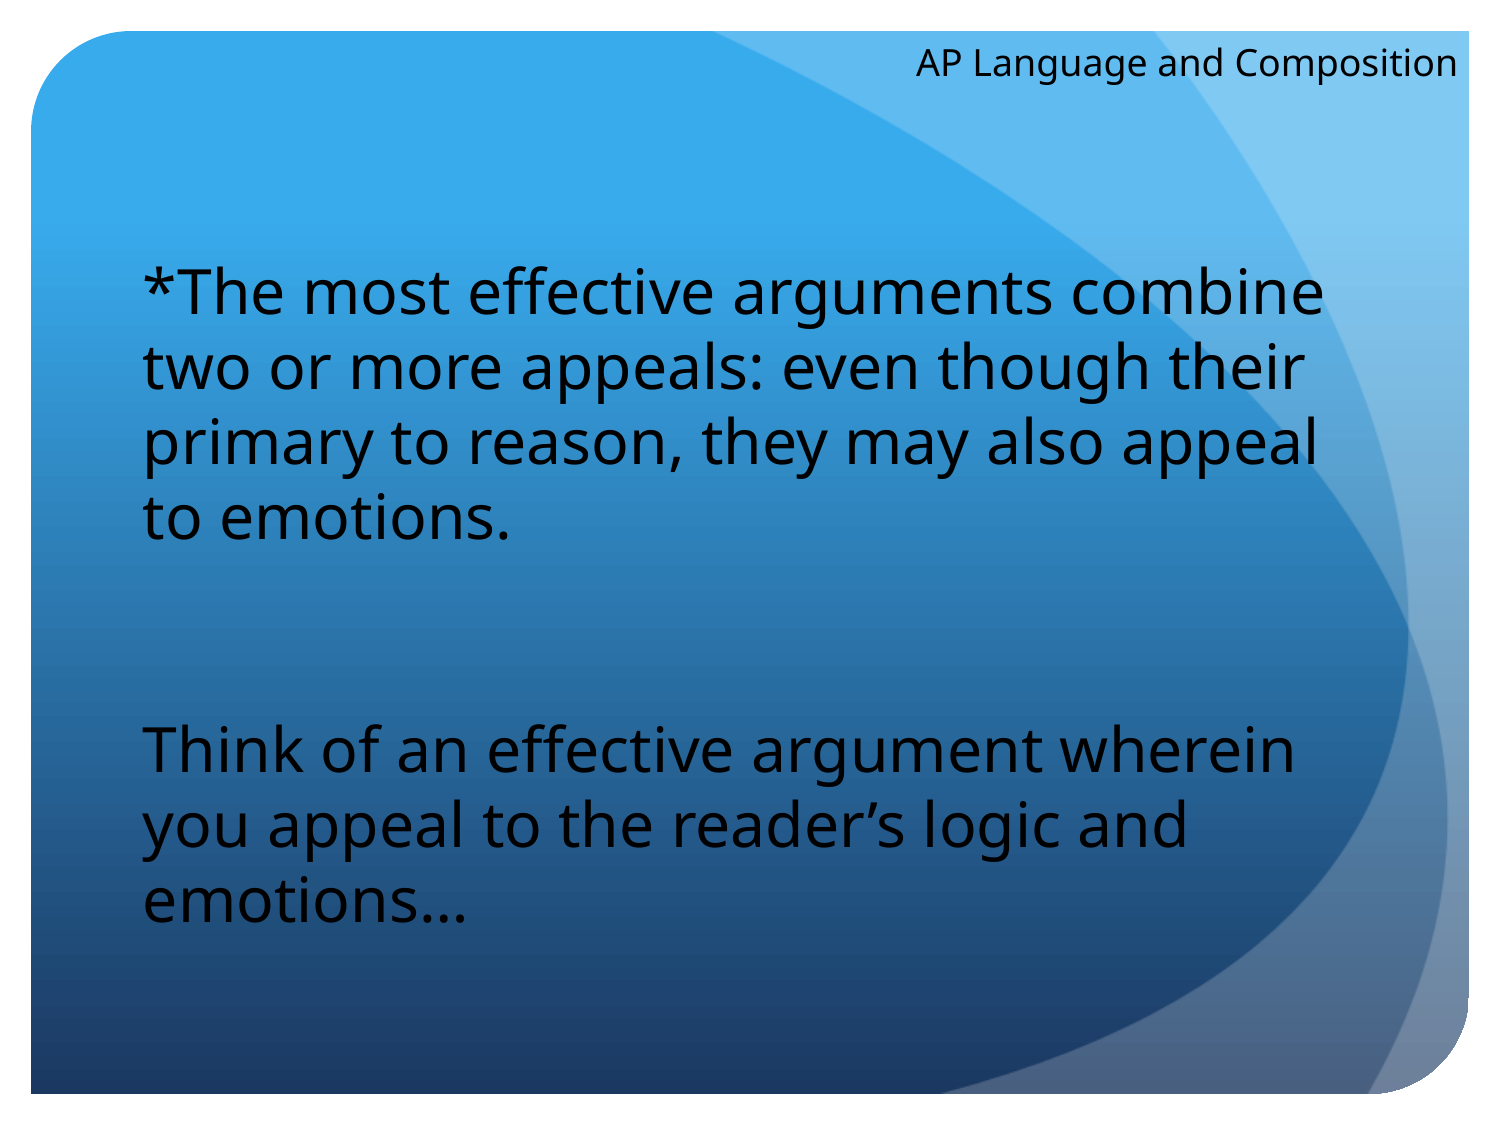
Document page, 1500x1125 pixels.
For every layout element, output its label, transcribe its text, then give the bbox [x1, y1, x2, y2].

text_box AP Language and Composition [901, 31, 1474, 91]
picture [24, 30, 1473, 1094]
list *The most effective arguments combine two or more appeals: even though their primary to reason, they may also appeal to emotions. Think of an effective argument wherein you appeal to the reader’s logic and emotions… [127, 123, 1372, 1032]
